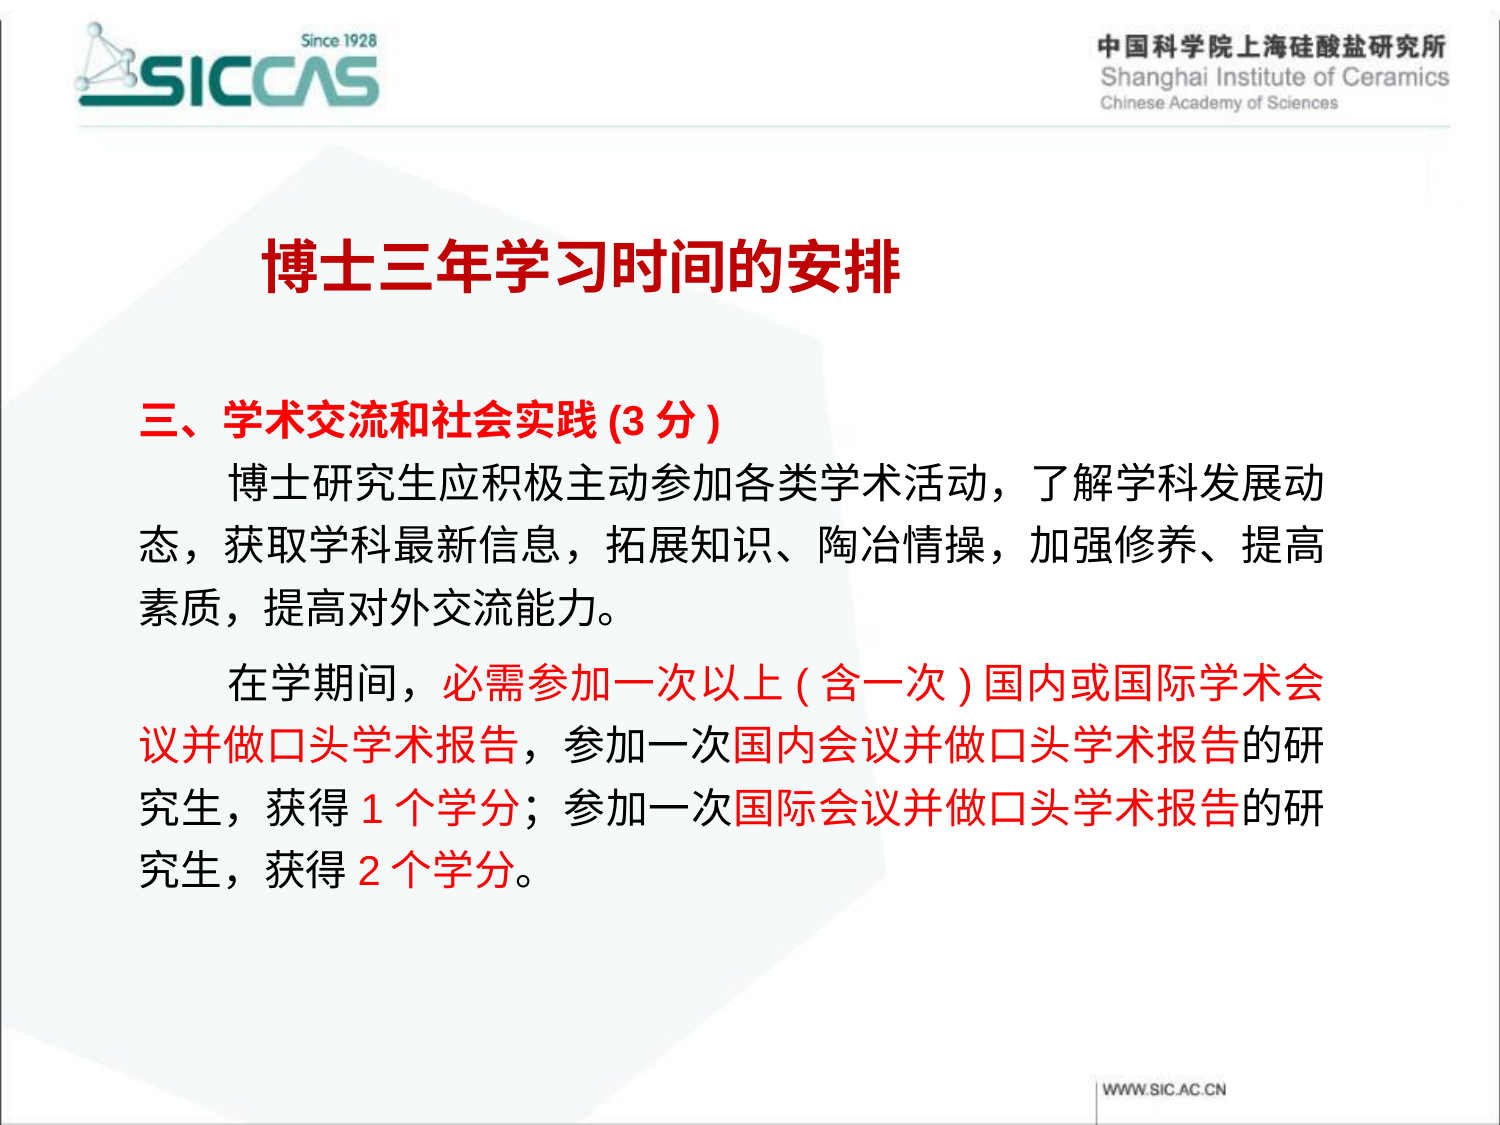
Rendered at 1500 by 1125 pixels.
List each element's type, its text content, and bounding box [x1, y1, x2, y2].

text_box 博士三年学习时间的安排 [246, 222, 996, 308]
text_box 三、学术交流和社会实践(3分) 博士研究生应积极主动参加各类学术活动，了解学科发展动态，获取学科最新信息，拓展知识、陶冶情操，加强修养、提高素质，提高对外交流能力。 在学期间，必需参加一次以上(含一次)国内或国际学术会议并做口头学术报告，参加一次国内会议并做口头学术报告的研究生，获得1个学分；参加一次国际会议并做口头学术报告的研究生，获得2个学分。 [123, 361, 1341, 902]
picture [0, 0, 1500, 1125]
